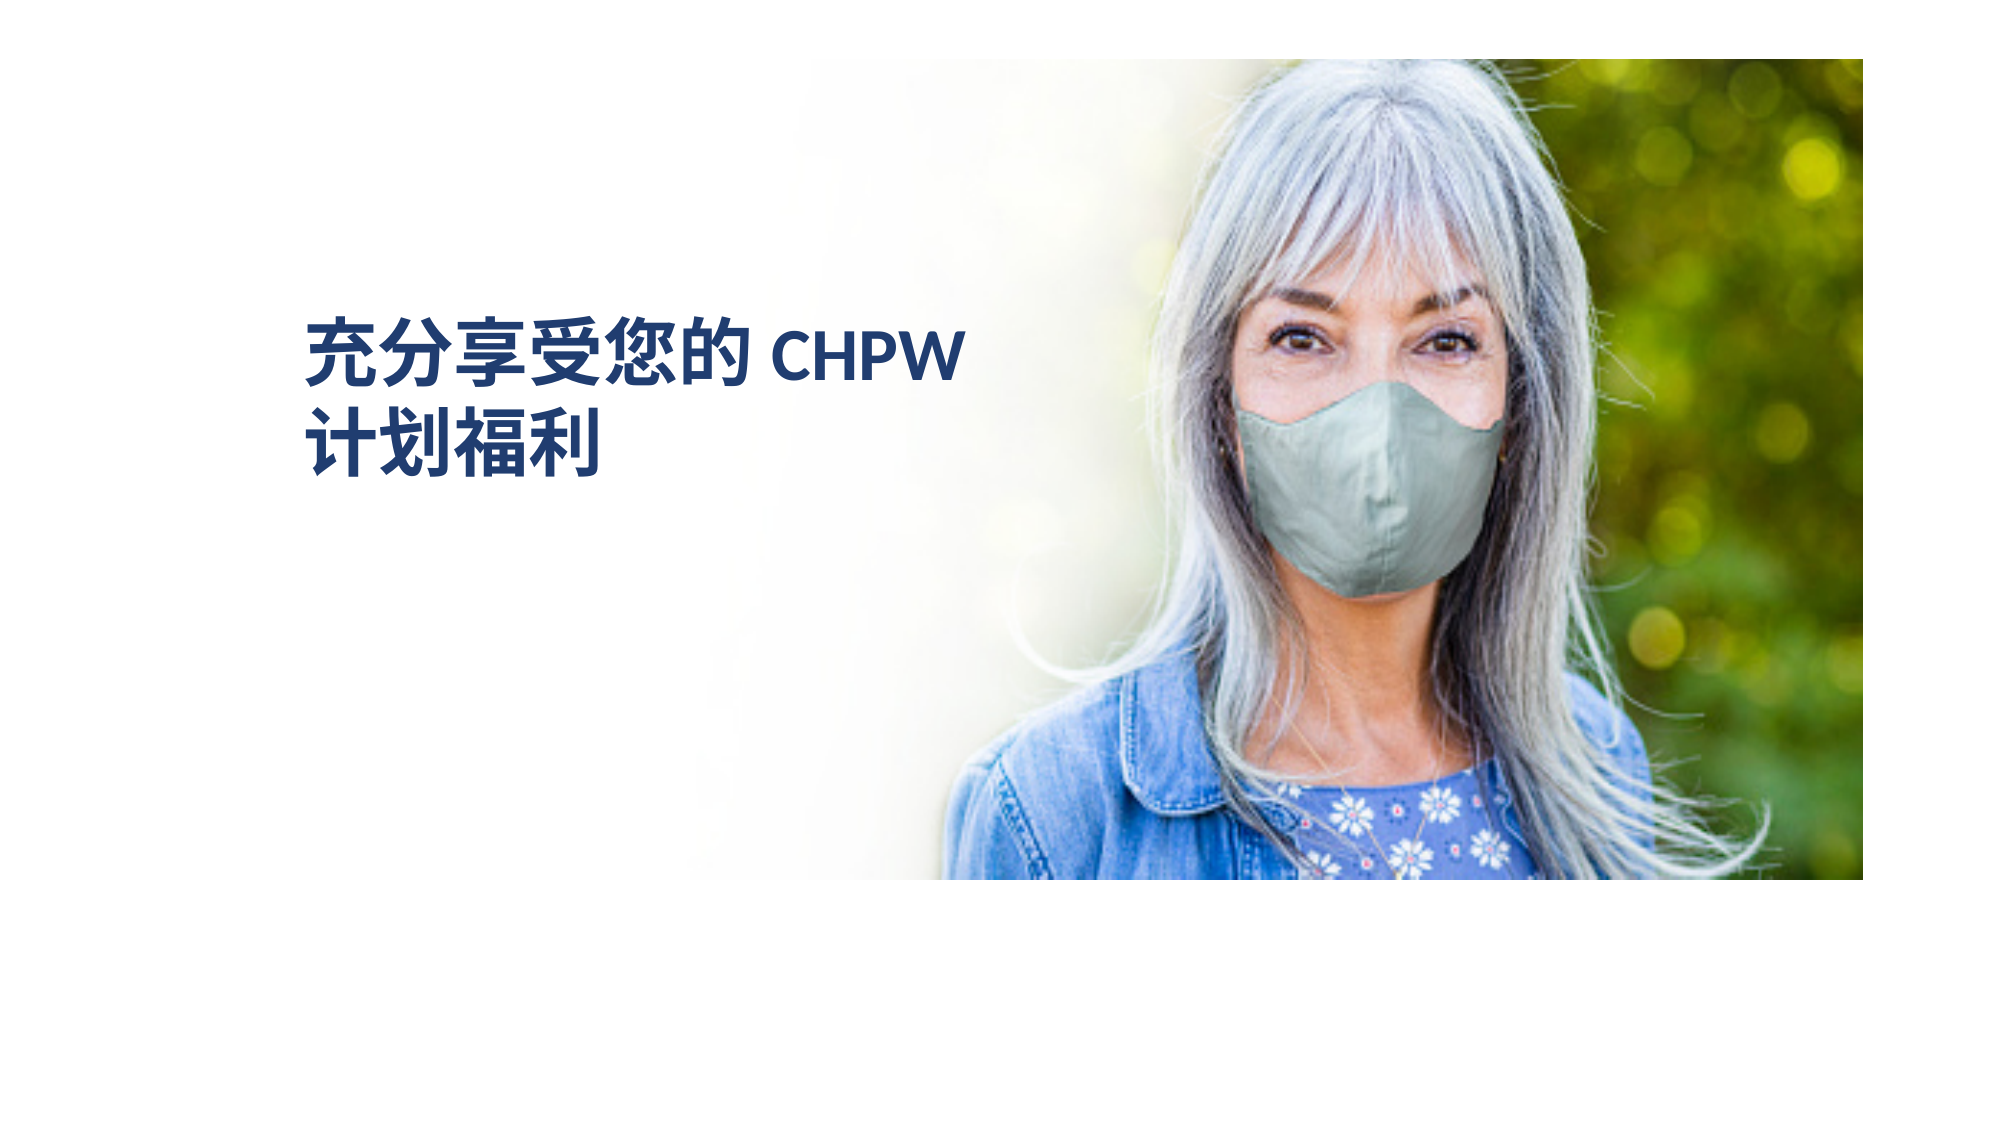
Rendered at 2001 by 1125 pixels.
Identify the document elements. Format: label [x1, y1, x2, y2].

list [137, 59, 1863, 880]
